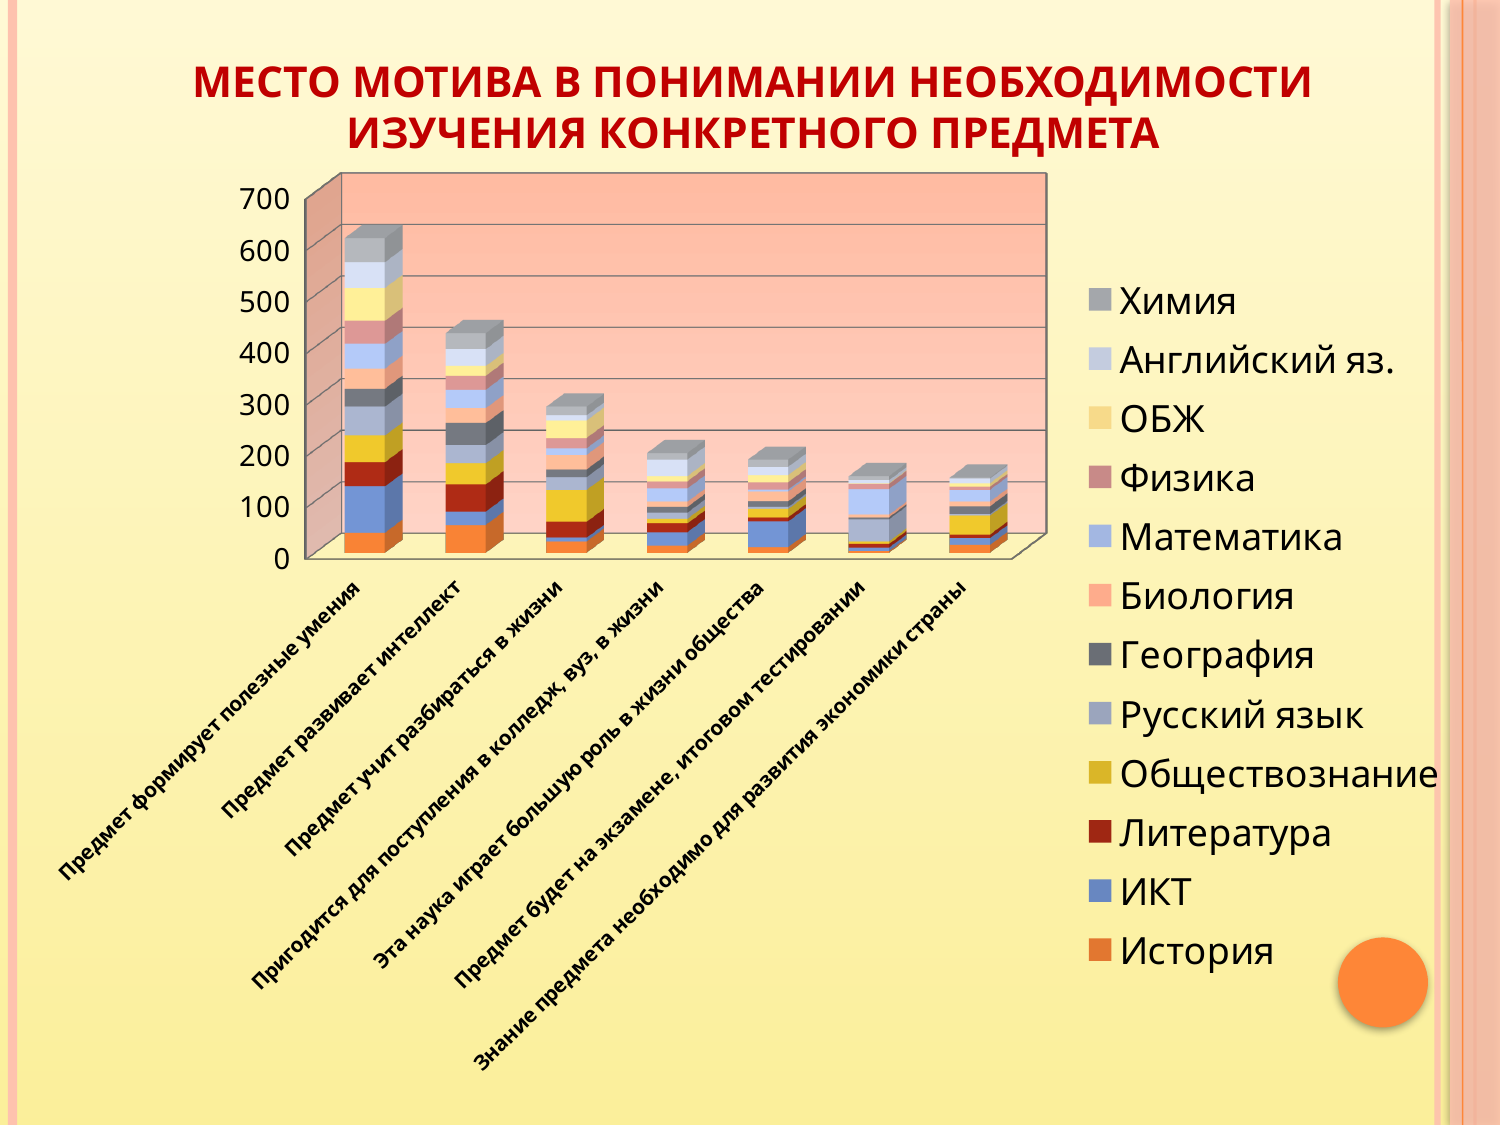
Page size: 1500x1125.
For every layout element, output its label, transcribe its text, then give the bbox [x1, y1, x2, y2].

chart [22, 151, 1466, 1098]
title Место мотива в понимании необходимости изучения конкретного предмета [140, 45, 1366, 149]
